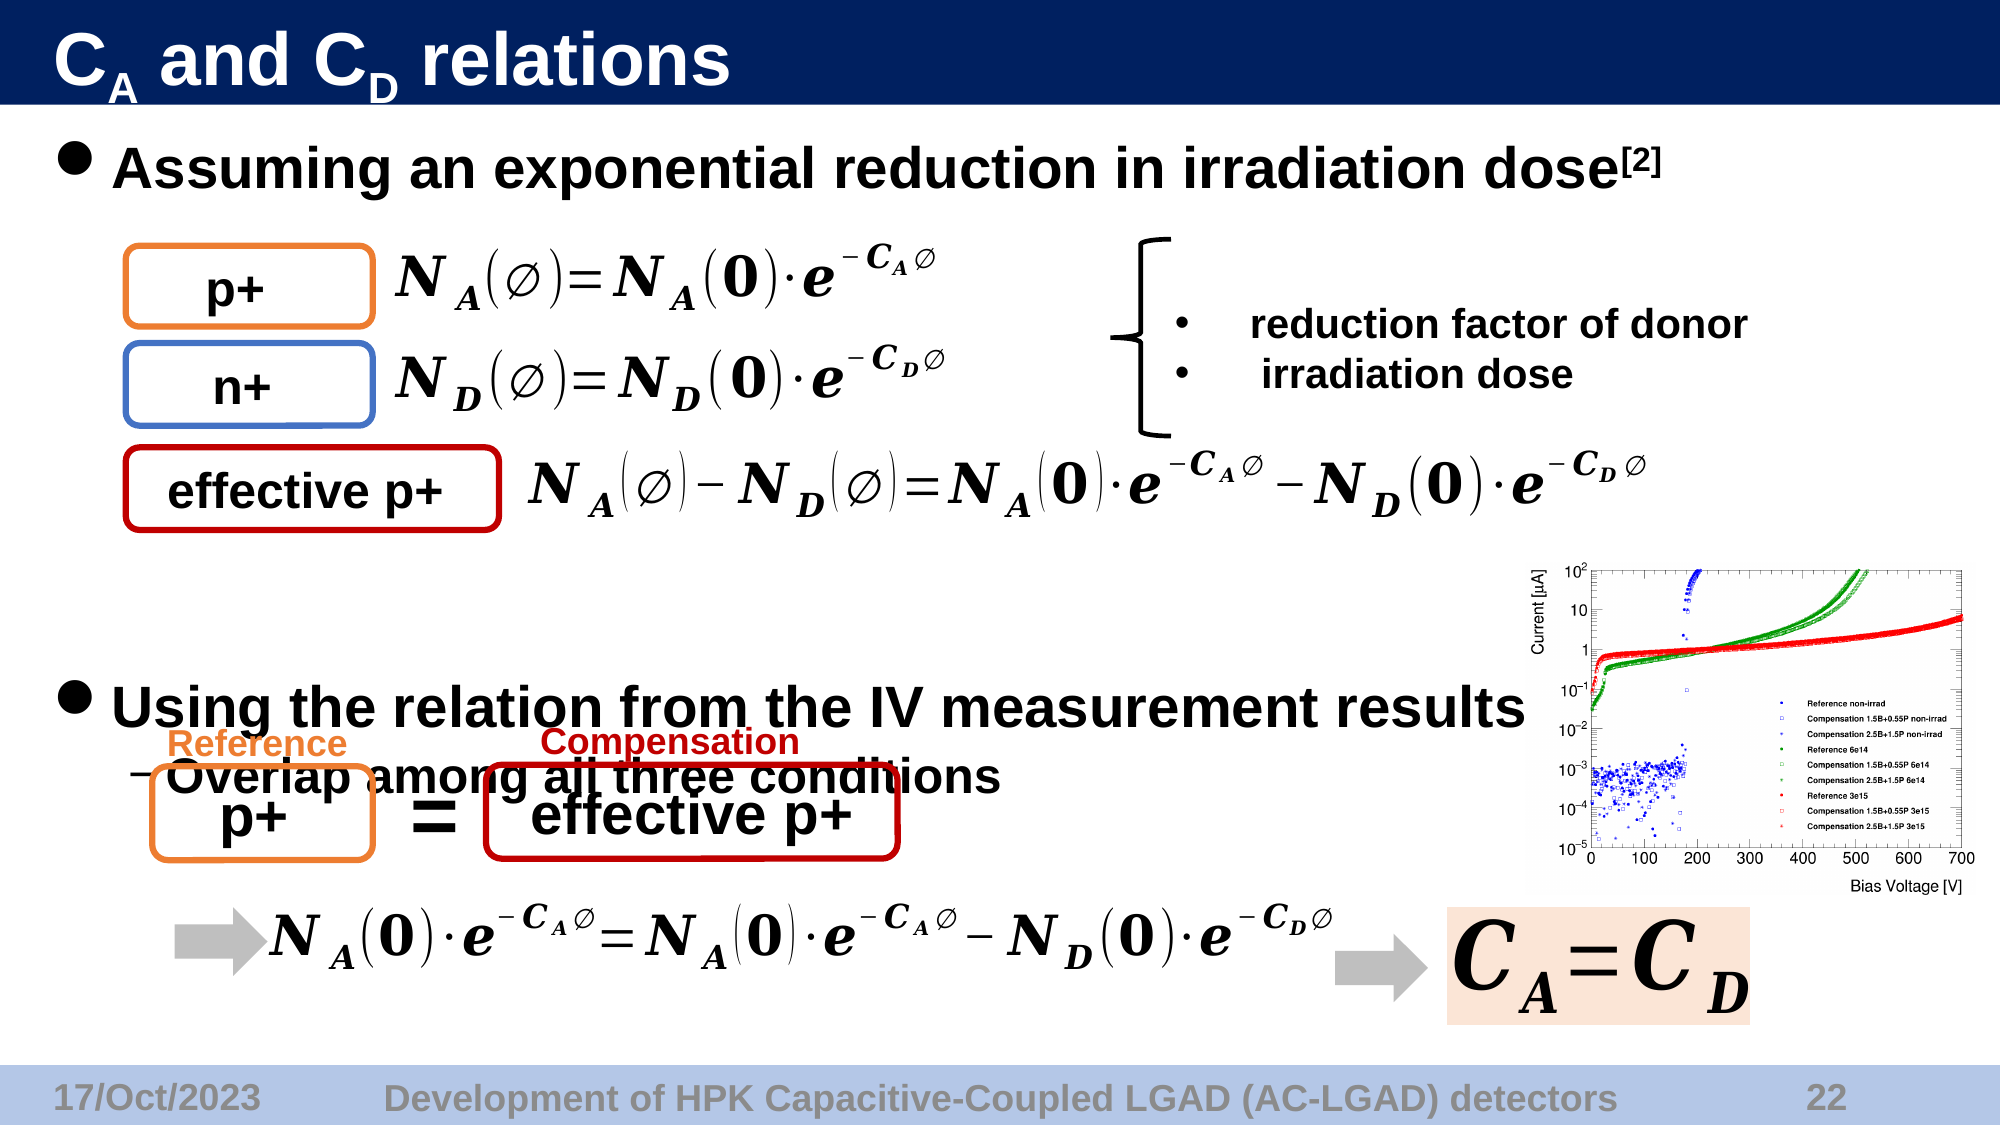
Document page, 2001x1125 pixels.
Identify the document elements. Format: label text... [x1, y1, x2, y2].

picture [1525, 562, 1976, 895]
text_box [1110, 238, 1172, 437]
slide_number 17/Oct/2023 [38, 1065, 489, 1125]
text_box = [395, 753, 473, 869]
text_box p+ [124, 244, 374, 328]
text_box [1334, 931, 1430, 1005]
text_box Compensation [525, 709, 873, 770]
text_box Reference [152, 711, 420, 772]
list Assuming an exponential reduction in irradiation dose[2] Using the relation from the IV measurement results Overlap among all three conditions [38, 130, 1962, 1017]
text_box effective p+ [124, 446, 500, 531]
text_box n+ [124, 342, 374, 427]
text_box effective p+ [486, 764, 898, 859]
text_box [173, 904, 269, 979]
title CA and CD relations [38, 10, 1962, 105]
slide_number 21 [1412, 1065, 1863, 1125]
footer Development of HPK Capacitive-Coupled LGAD (AC-LGAD) detectors [294, 1066, 1412, 1125]
text_box p+ [152, 772, 373, 861]
